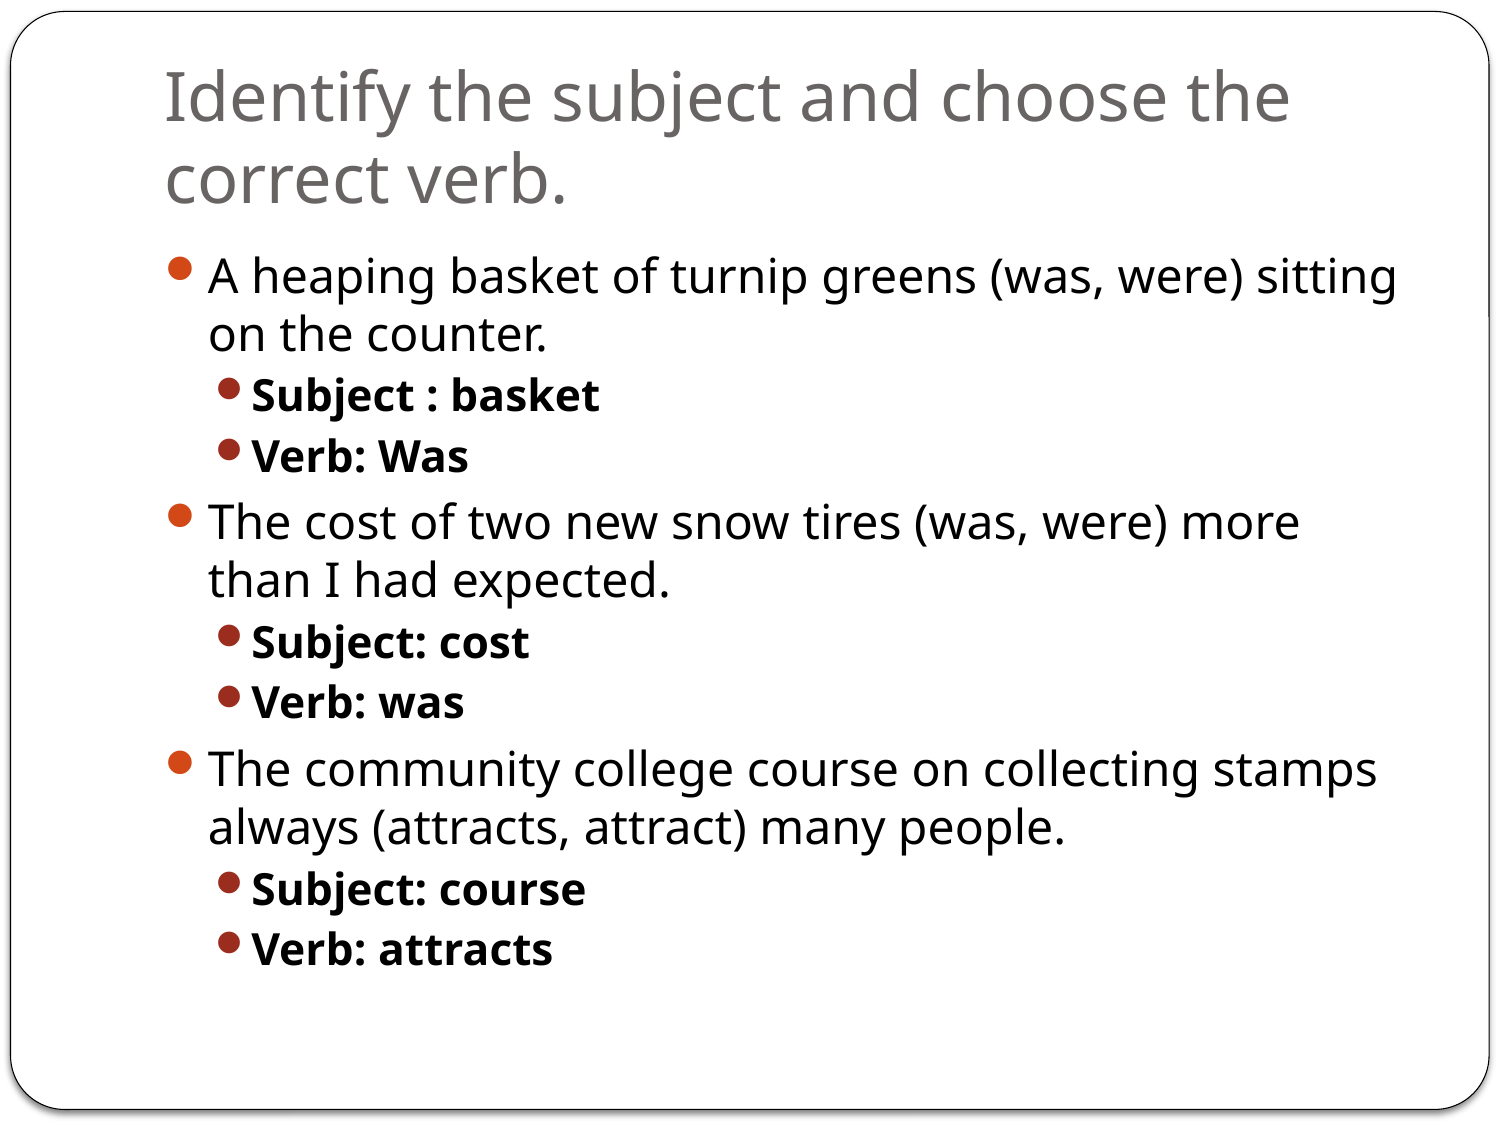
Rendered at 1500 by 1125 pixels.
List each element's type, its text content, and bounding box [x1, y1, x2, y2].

list A heaping basket of turnip greens (was, were) sitting on the counter. Subject : basket Verb: Was The cost of two new snow tires (was, were) more than I had expected. Subject: cost Verb: was The community college course on collecting stamps always (attracts, attract) many people. Subject: course Verb: attracts [150, 237, 1425, 988]
title Identify the subject and choose the correct verb. [150, 45, 1425, 233]
